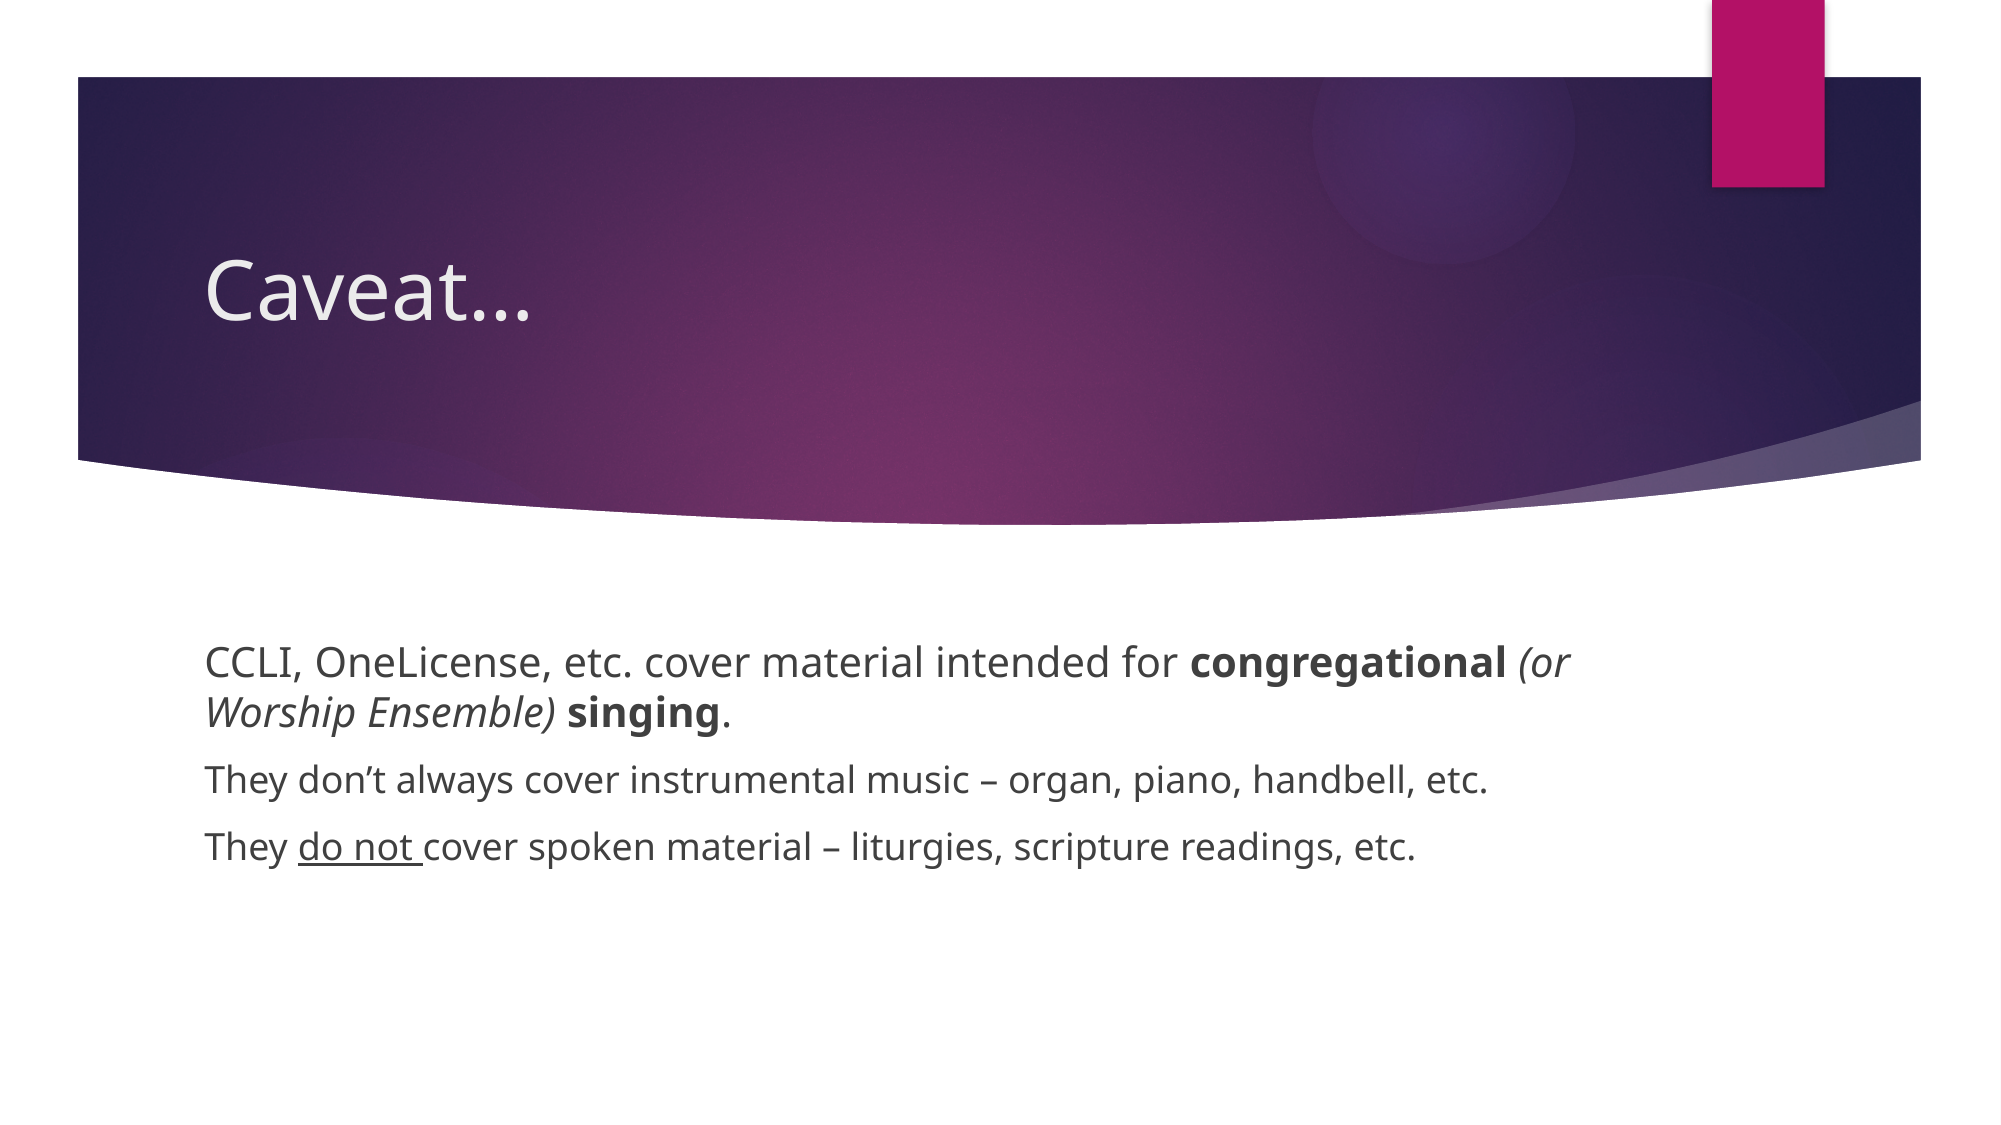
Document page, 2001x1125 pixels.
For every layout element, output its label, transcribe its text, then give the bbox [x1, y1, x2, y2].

title Caveat… [188, 174, 1638, 400]
list CCLI, OneLicense, etc. cover material intended for congregational (or Worship Ensemble) singing. They don’t always cover instrumental music – organ, piano, handbell, etc. They do not cover spoken material – liturgies, scripture readings, etc. [189, 581, 1638, 988]
